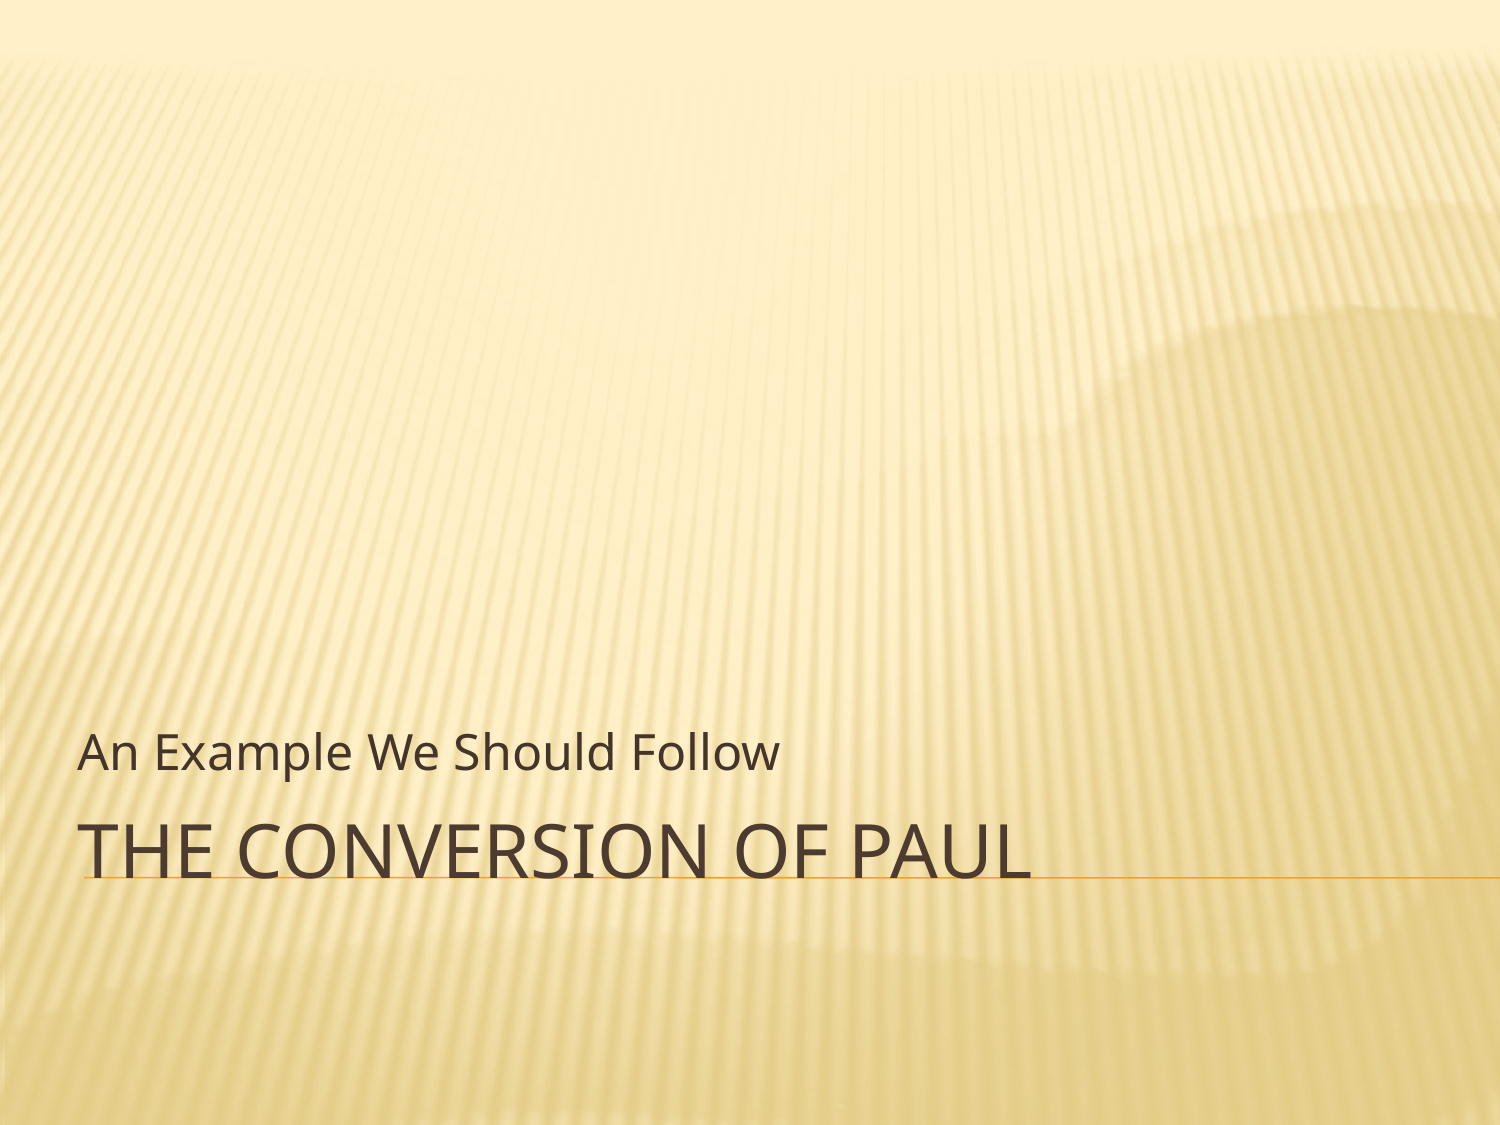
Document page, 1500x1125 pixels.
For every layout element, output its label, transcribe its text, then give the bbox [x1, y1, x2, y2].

title The conversion of paul [62, 796, 1450, 997]
subtitle An Example We Should Follow [62, 637, 1450, 788]
